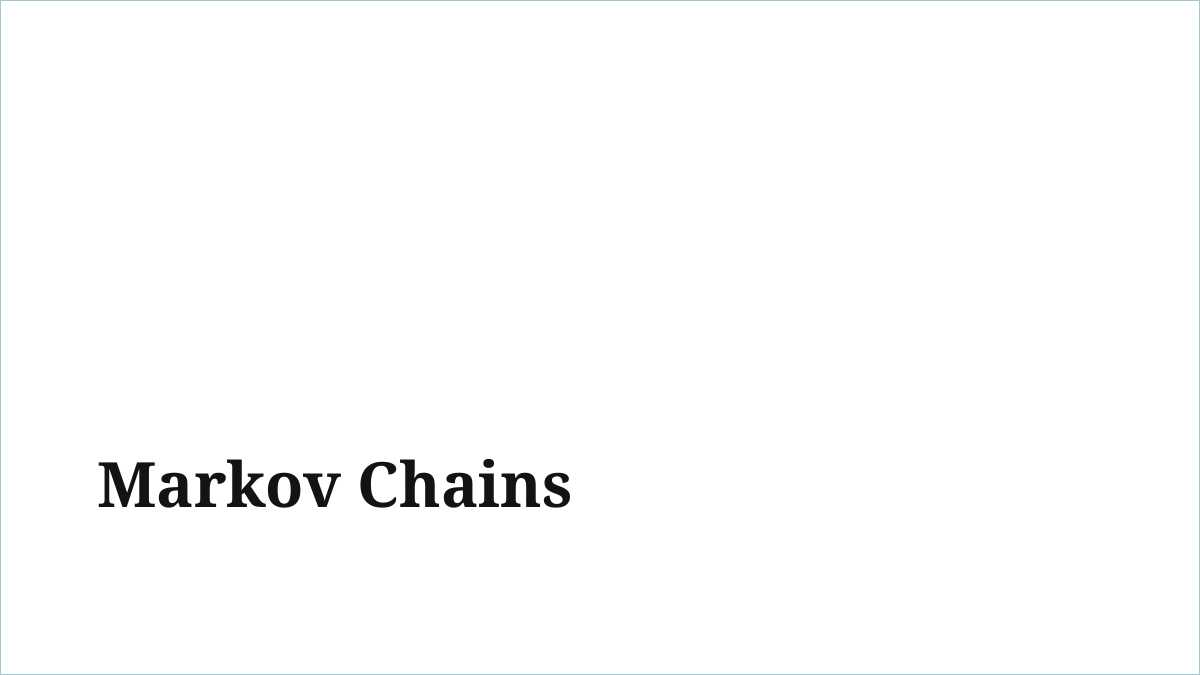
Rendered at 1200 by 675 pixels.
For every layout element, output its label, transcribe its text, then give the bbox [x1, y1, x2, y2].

title Markov Chains [82, 437, 1118, 568]
